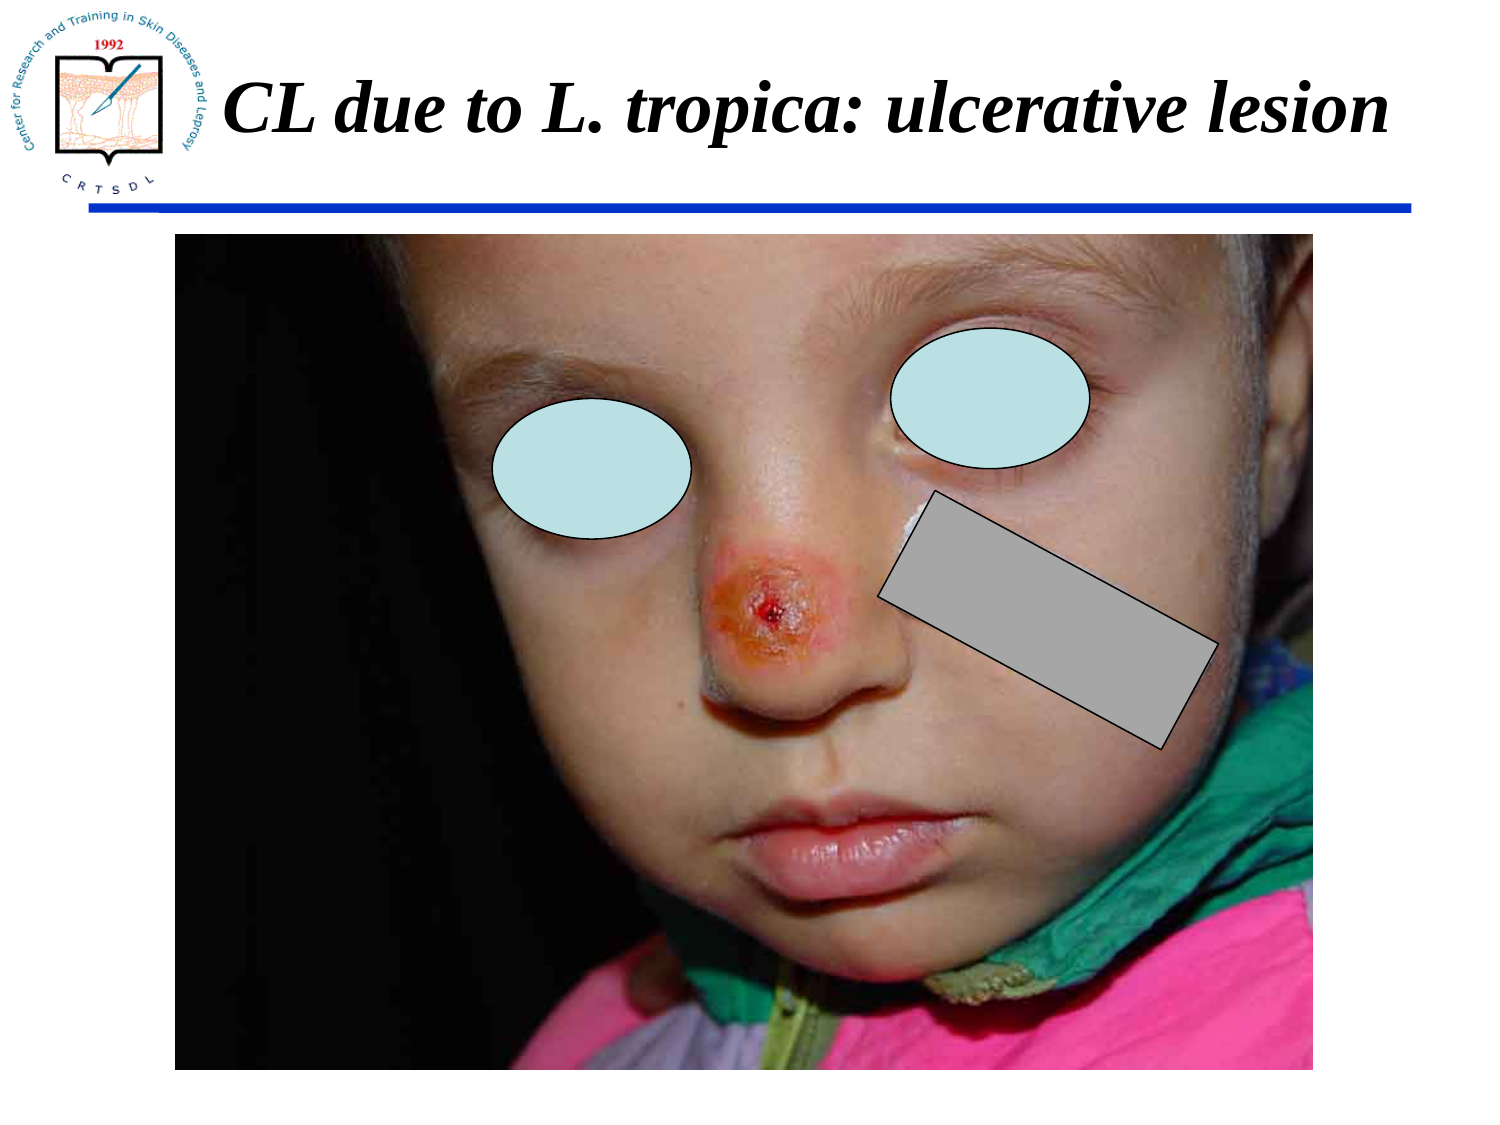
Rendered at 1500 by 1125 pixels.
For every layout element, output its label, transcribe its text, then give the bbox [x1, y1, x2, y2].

picture [175, 234, 1313, 1070]
title CL due to L. tropica: ulcerative lesion [132, 32, 1483, 173]
picture [11, 11, 207, 194]
